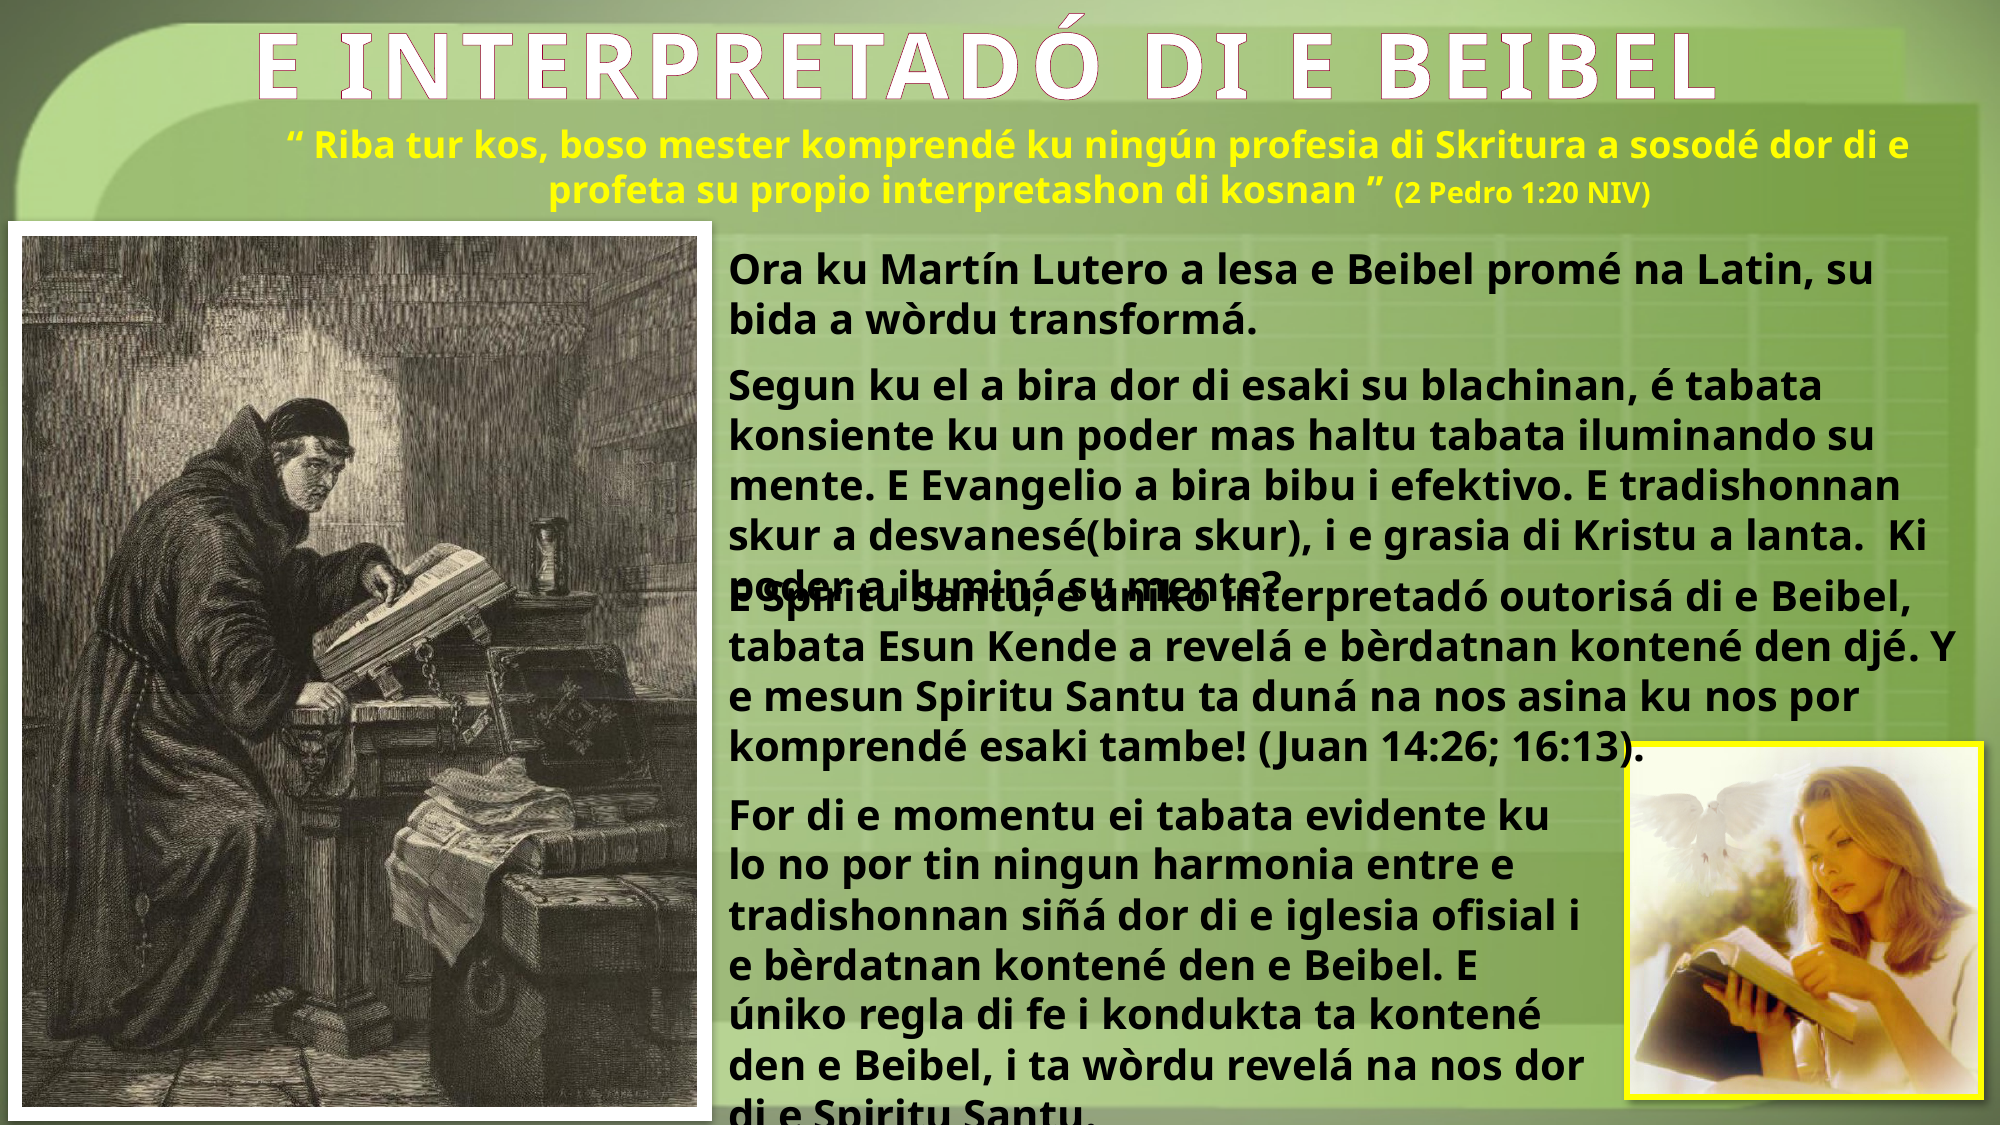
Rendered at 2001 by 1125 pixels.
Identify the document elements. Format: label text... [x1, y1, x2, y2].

picture [1629, 746, 1978, 1095]
text_box E INTERPRETADÓ DI E BEIBEL [0, 0, 2000, 125]
text_box Ora ku Martín Lutero a lesa e Beibel promé na Latin, su bida a wòrdu transformá. [718, 235, 1981, 351]
text_box Segun ku el a bira dor di esaki su blachinan, é tabata konsiente ku un poder mas haltu tabata iluminando su mente. E Evangelio a bira bibu i efektivo. E tradishonnan skur a desvanesé(bira skur), i e grasia di Kristu a lanta. Ki poder a iluminá su mente? [713, 351, 1978, 617]
text_box For di e momentu ei tabata evidente ku lo no por tin ningun harmonia entre e tradishonnan siñá dor di e iglesia ofisial i e bèrdatnan kontené den e Beibel. E úniko regla di fe i kondukta ta kontené den e Beibel, i ta wòrdu revelá na nos dor di e Spiritu Santu. [713, 780, 1602, 1125]
picture [21, 235, 698, 1107]
text_box E Spiritu Santu, e úniko interpretadó outorisá di e Beibel, tabata Esun Kende a revelá e bèrdatnan kontené den djé. Y e mesun Spiritu Santu ta duná na nos asina ku nos por komprendé esaki tambe! (Juan 14:26; 16:13). [713, 562, 1981, 778]
text_box “ Riba tur kos, boso mester komprendé ku ningún profesia di Skritura a sosodé dor di e profeta su propio interpretashon di kosnan ” (2 Pedro 1:20 NIV) [234, 114, 1965, 219]
